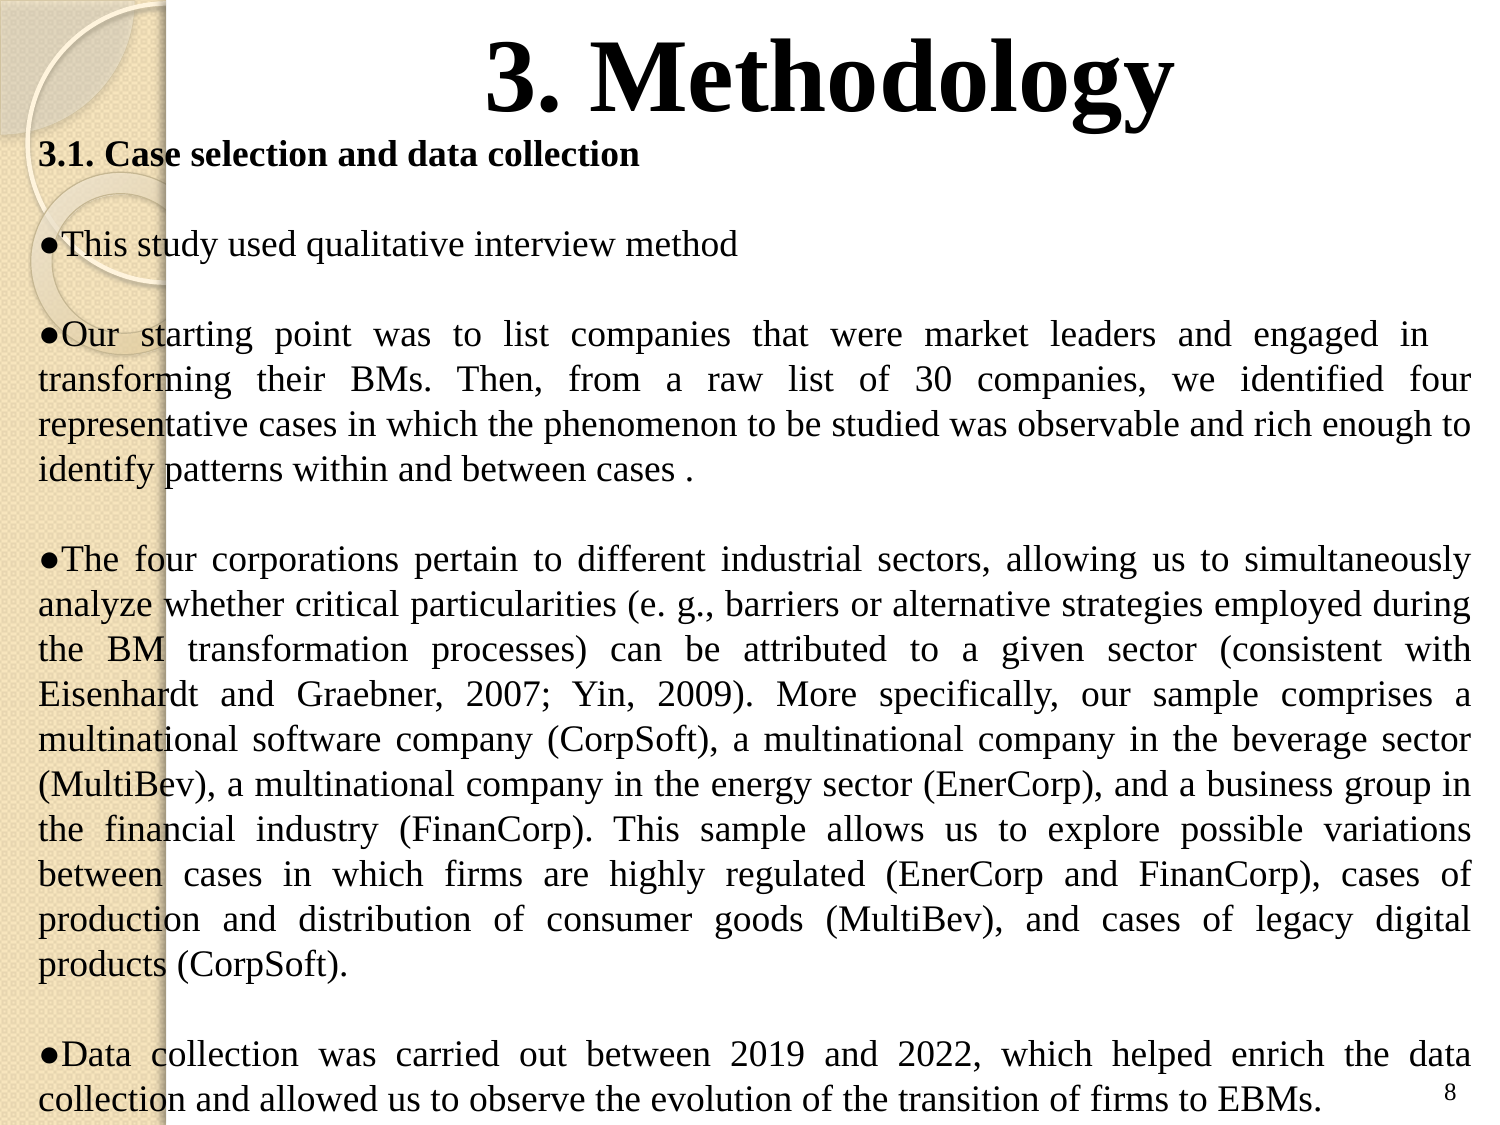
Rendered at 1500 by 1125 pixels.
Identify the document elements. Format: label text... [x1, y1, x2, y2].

text_box 3.1. Case selection and data collection ●This study used qualitative interview method ●Our starting point was to list companies that were market leaders and engaged in transforming their BMs. Then, from a raw list of 30 companies, we identified four representative cases in which the phenomenon to be studied was observable and rich enough to identify patterns within and between cases . ●The four corporations pertain to different industrial sectors, allowing us to simultaneously analyze whether critical particularities (e. g., barriers or alternative strategies employed during the BM transformation processes) can be attributed to a given sector (consistent with Eisenhardt and Graebner, 2007; Yin, 2009). More specifically, our sample comprises a multinational software company (CorpSoft), a multinational company in the beverage sector (MultiBev), a multinational company in the energy sector (EnerCorp), and a business group in the financial industry (FinanCorp). This sample allows us to explore possible variations between cases in which firms are highly regulated (EnerCorp and FinanCorp), cases of production and distribution of consumer goods (MultiBev), and cases of legacy digital products (CorpSoft). ●Data collection was carried out between 2019 and 2022, which helped enrich the data collection and allowed us to observe the evolution of the transition of firms to EBMs. [23, 121, 1489, 1125]
text_box 3. Methodology [222, 0, 1438, 121]
slide_number 8 [1413, 1034, 1488, 1113]
